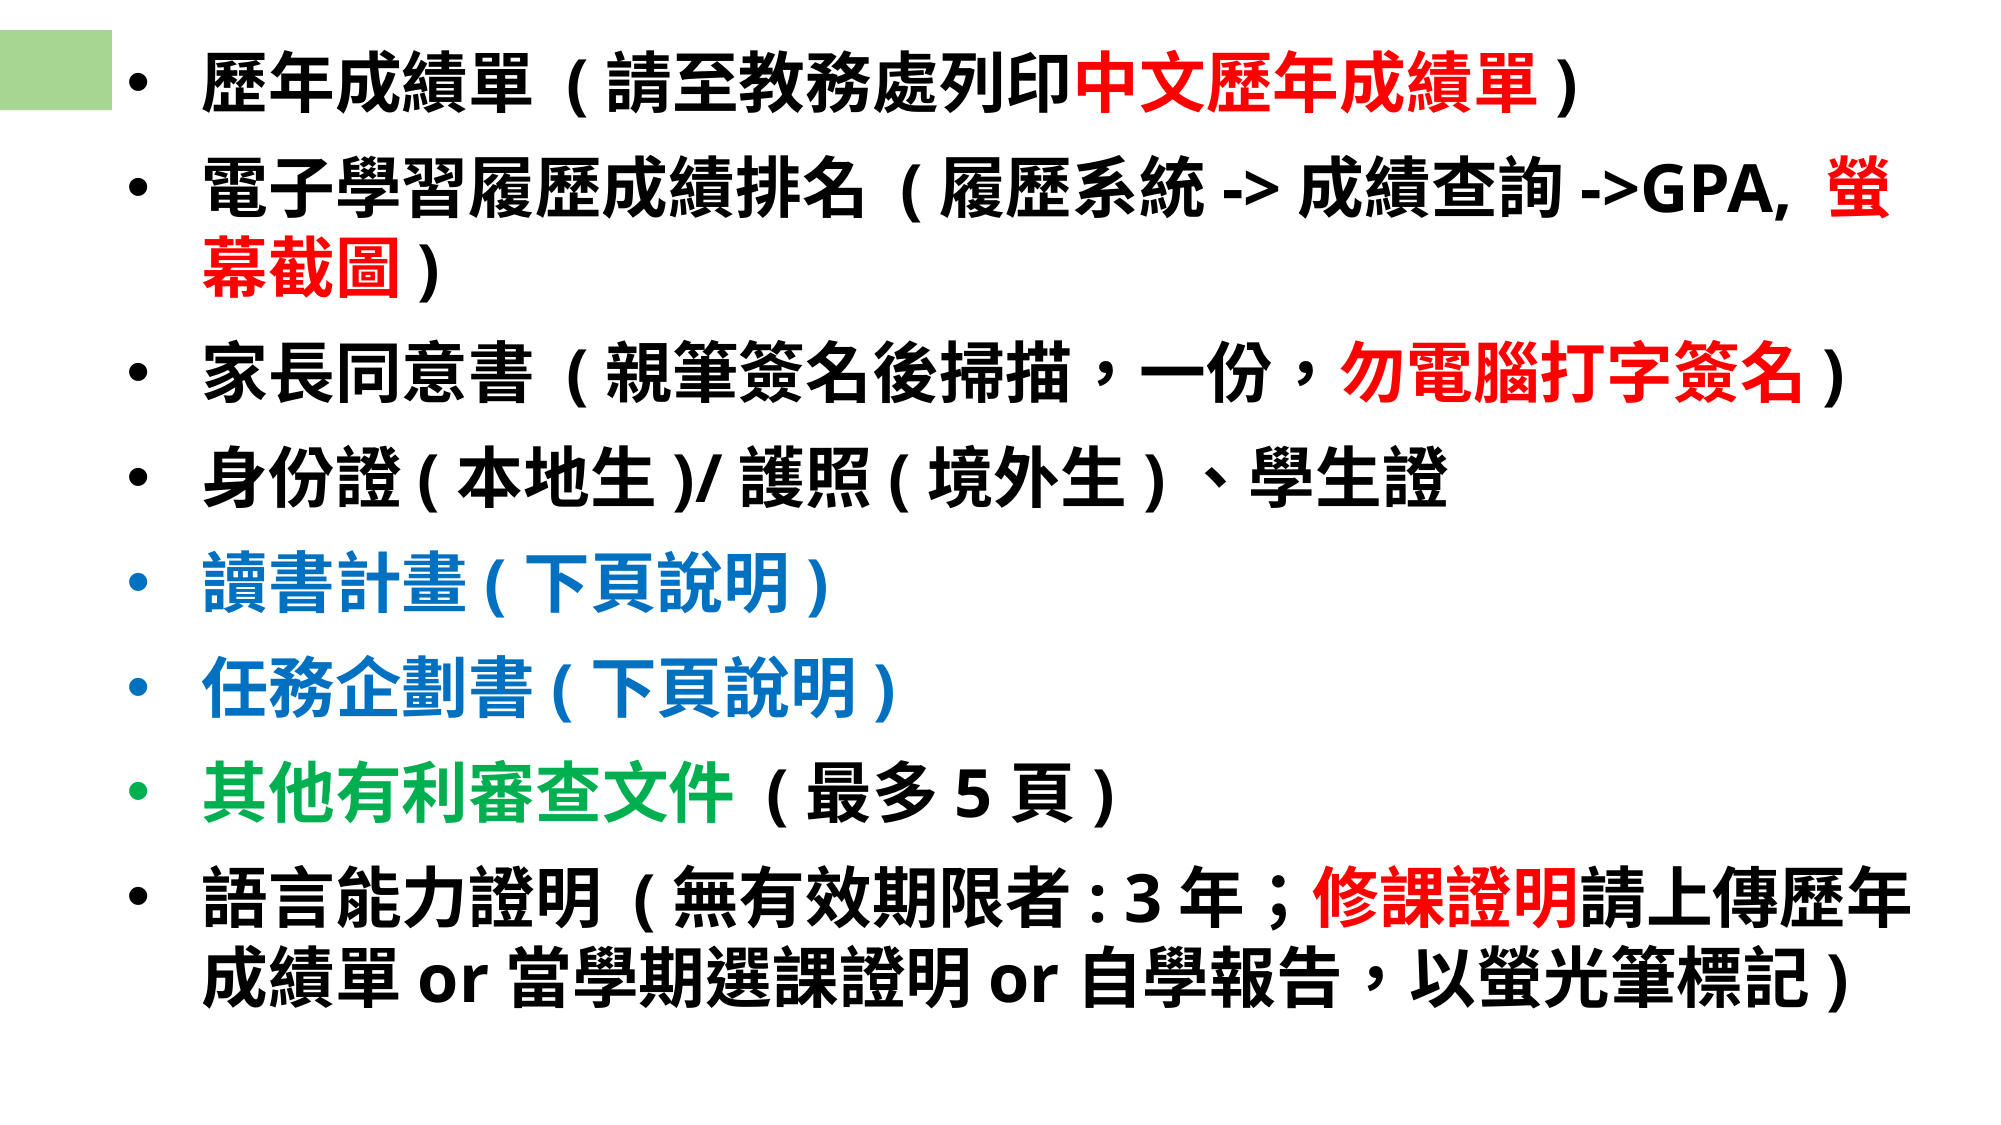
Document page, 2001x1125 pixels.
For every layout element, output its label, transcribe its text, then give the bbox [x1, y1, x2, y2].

text_box 歷年成績單 (請至教務處列印中文歷年成績單) 電子學習履歷成績排名 (履歷系統->成績查詢->GPA, 螢幕截圖) 家長同意書 (親筆簽名後掃描，一份，勿電腦打字簽名) 身份證(本地生)/護照(境外生)、學生證 讀書計畫(下頁說明) 任務企劃書(下頁說明) 其他有利審查文件 (最多5頁) 語言能力證明 (無有效期限者: 3年；修課證明請上傳歷年成績單or當學期選課證明or自學報告，以螢光筆標記) [111, 33, 1949, 1024]
text_box [0, 30, 112, 111]
